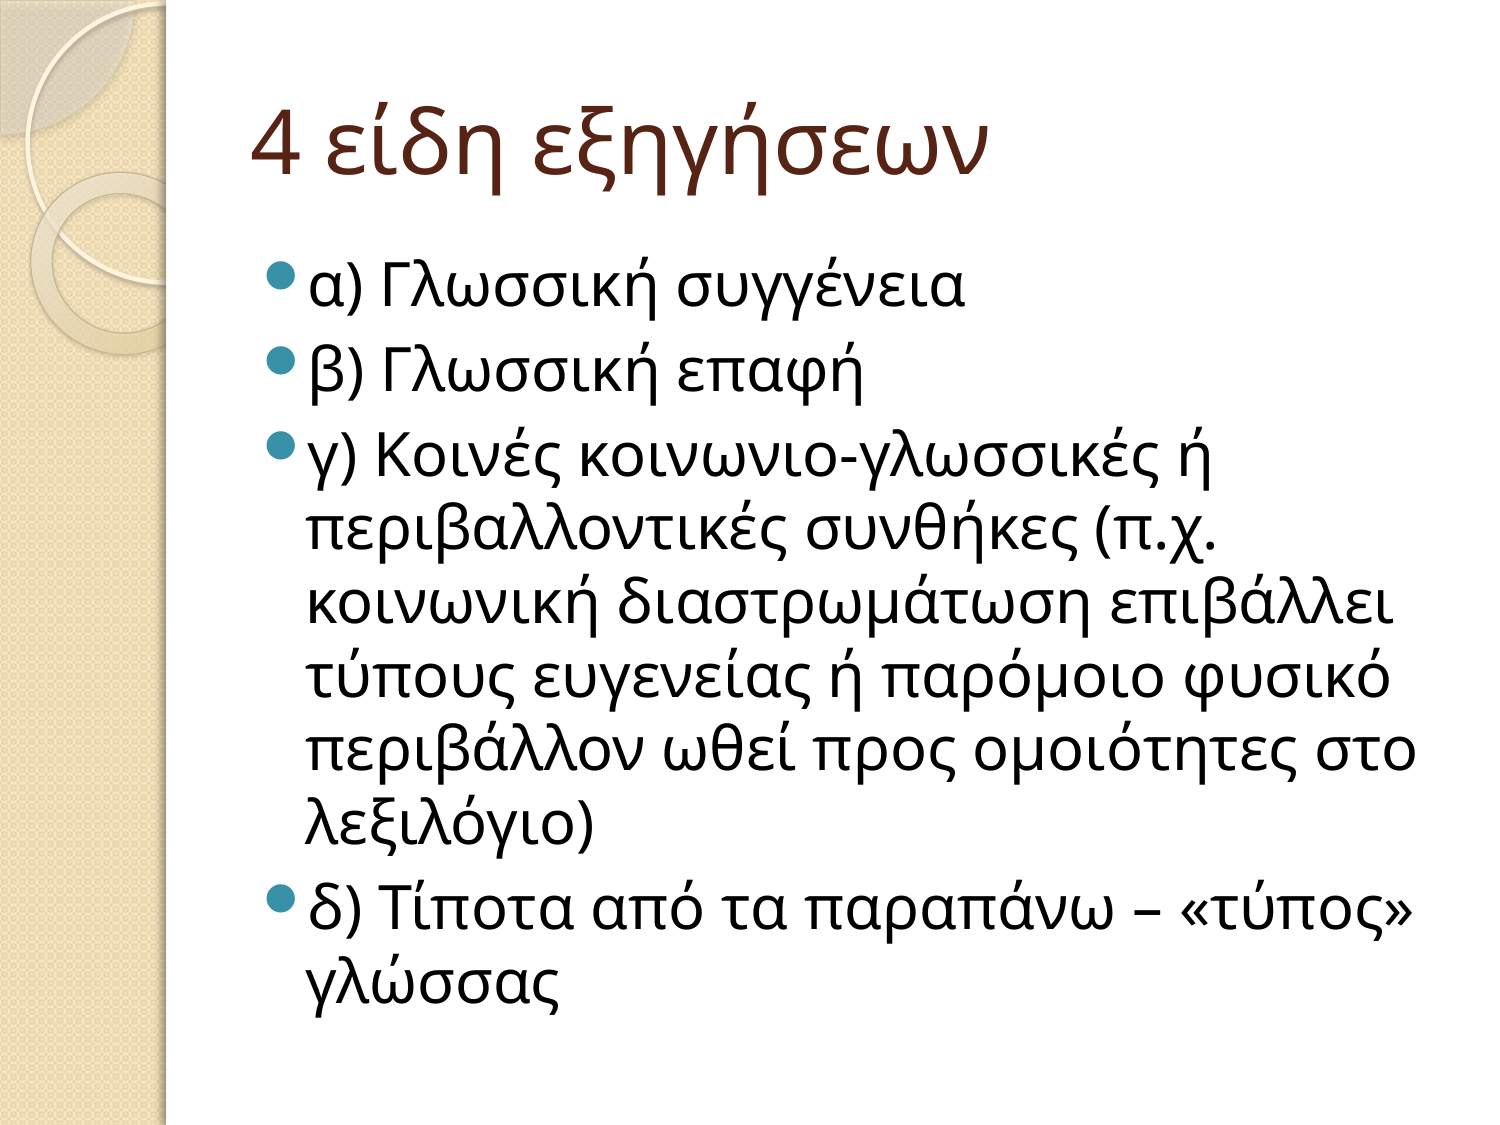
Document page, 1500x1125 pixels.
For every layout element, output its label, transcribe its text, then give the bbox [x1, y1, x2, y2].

list α) Γλωσσική συγγένεια β) Γλωσσική επαφή γ) Κοινές κοινωνιο-γλωσσικές ή περιβαλλοντικές συνθήκες (π.χ. κοινωνική διαστρωμάτωση επιβάλλει τύπους ευγενείας ή παρόμοιο φυσικό περιβάλλον ωθεί προς ομοιότητες στο λεξιλόγιο) δ) Τίποτα από τα παραπάνω – «τύπος» γλώσσας [235, 237, 1466, 1025]
title 4 είδη εξηγήσεων [235, 45, 1466, 233]
